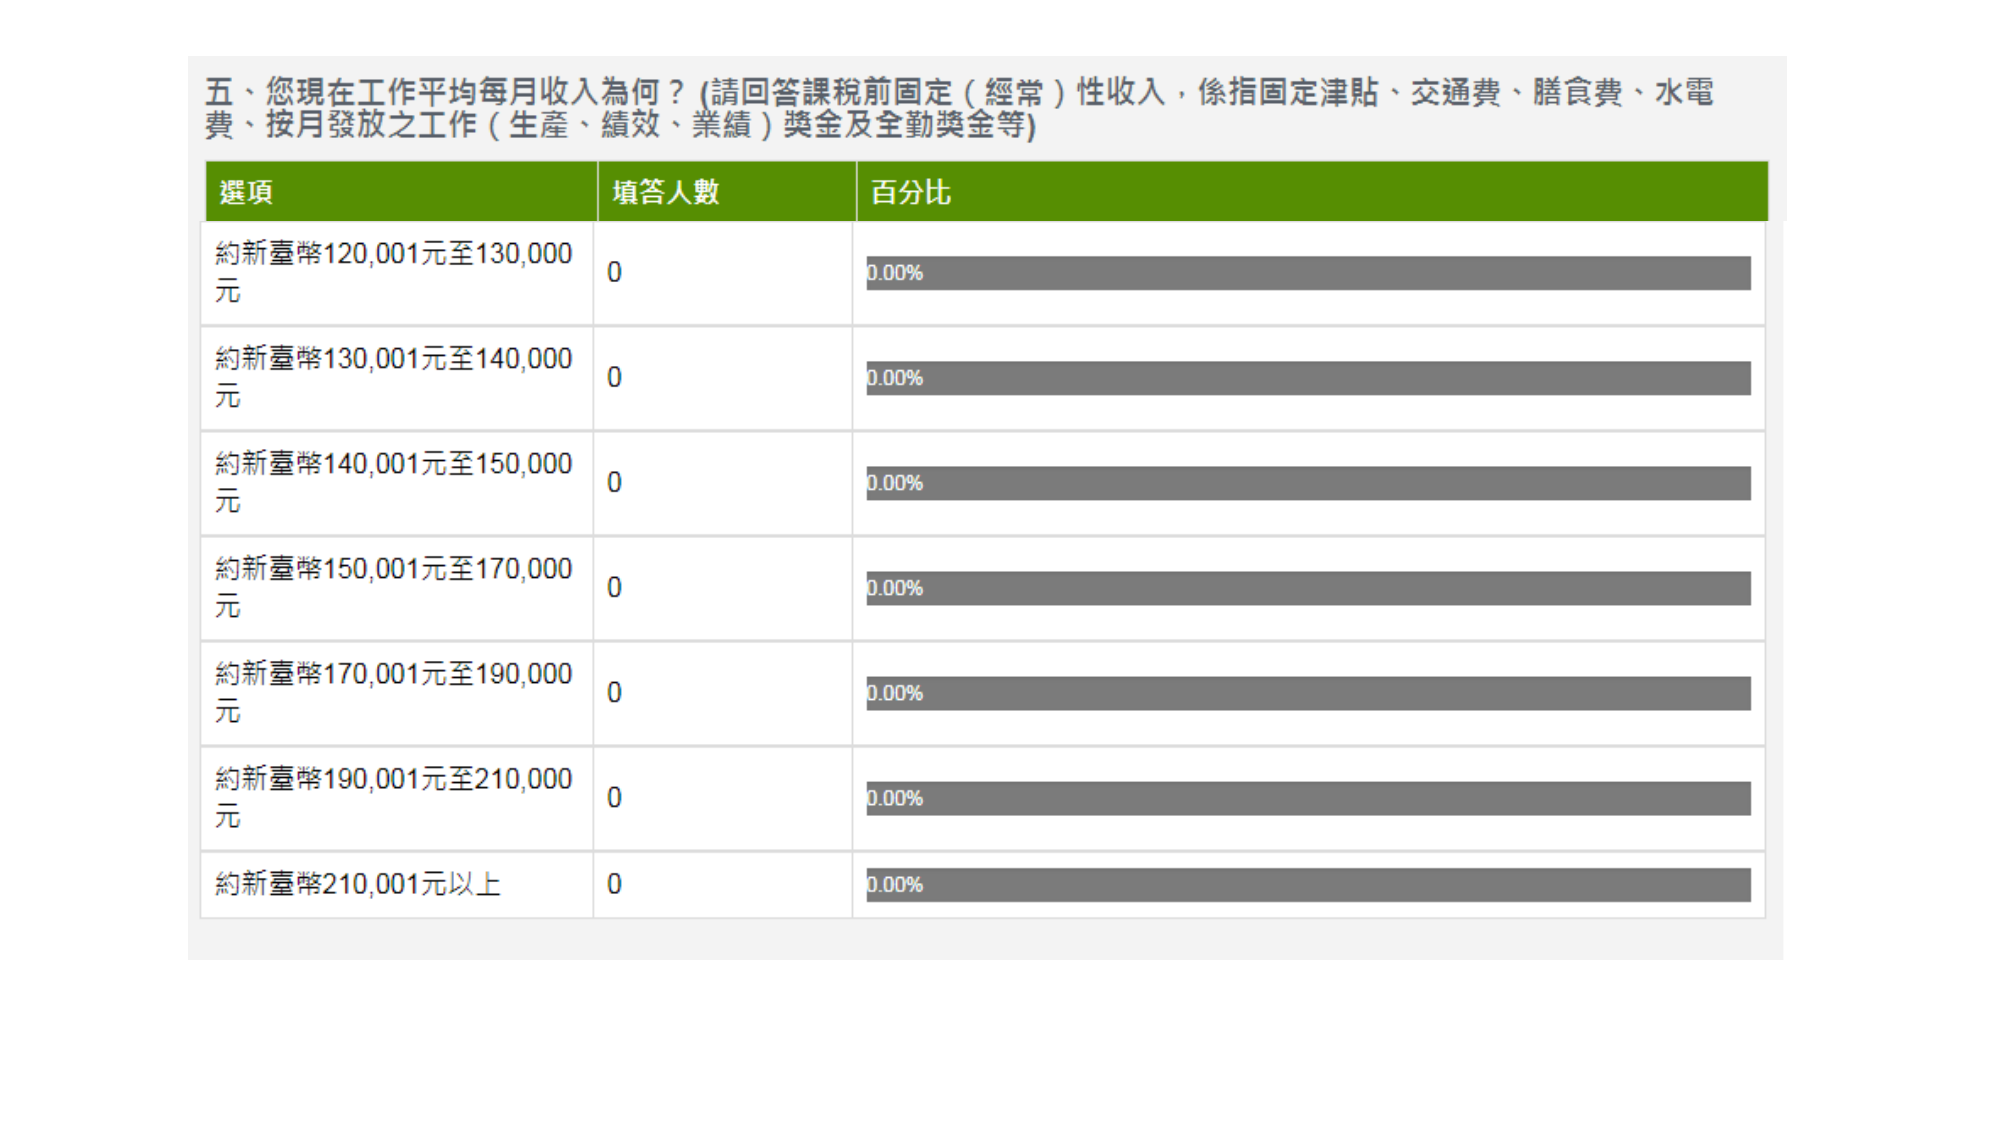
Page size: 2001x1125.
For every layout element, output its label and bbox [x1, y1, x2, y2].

picture [188, 57, 1787, 960]
